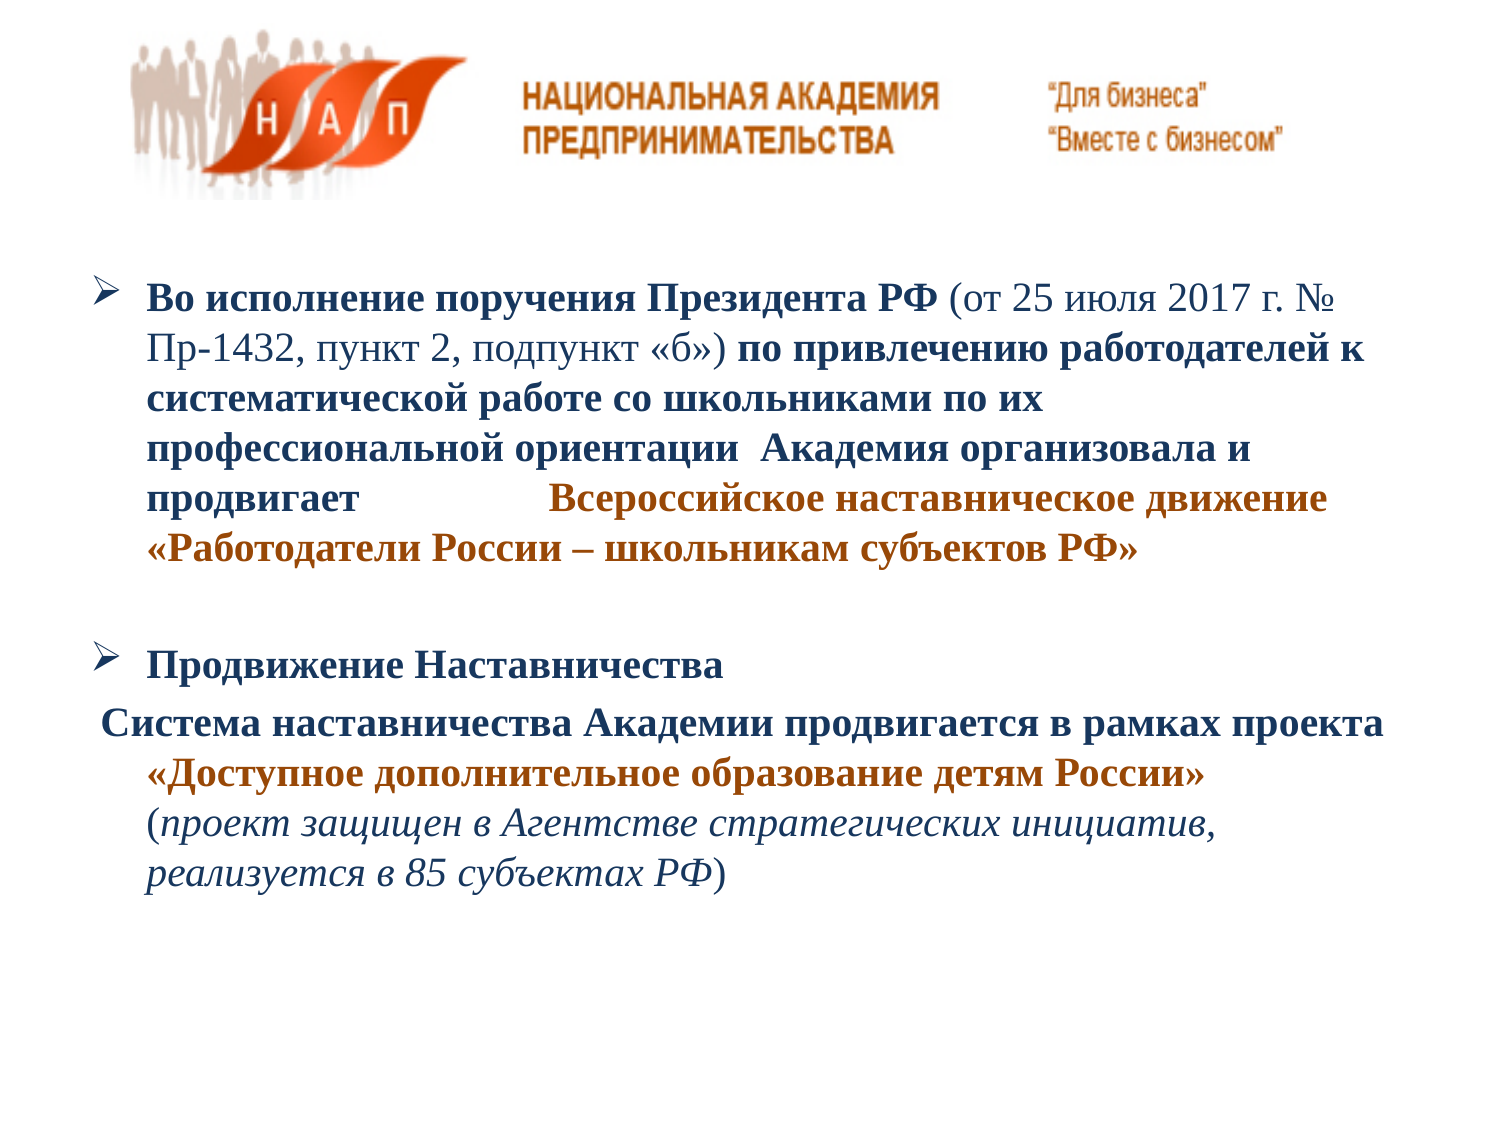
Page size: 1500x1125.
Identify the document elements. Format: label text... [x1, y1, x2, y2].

list Во исполнение поручения Президента РФ (от 25 июля 2017 г. № Пр-1432, пункт 2, подпункт «б») по привлечению работодателей к систематической работе со школьниками по их профессиональной ориентации Академия организовала и продвигает Всероссийское наставническое движение «Работодатели России – школьникам субъектов РФ» Продвижение Наставничества Система наставничества Академии продвигается в рамках проекта «Доступное дополнительное образование детям России» (проект защищен в Агентстве стратегических инициатив, реализуется в 85 субъектах РФ) [75, 262, 1425, 1005]
picture [0, 23, 1419, 200]
